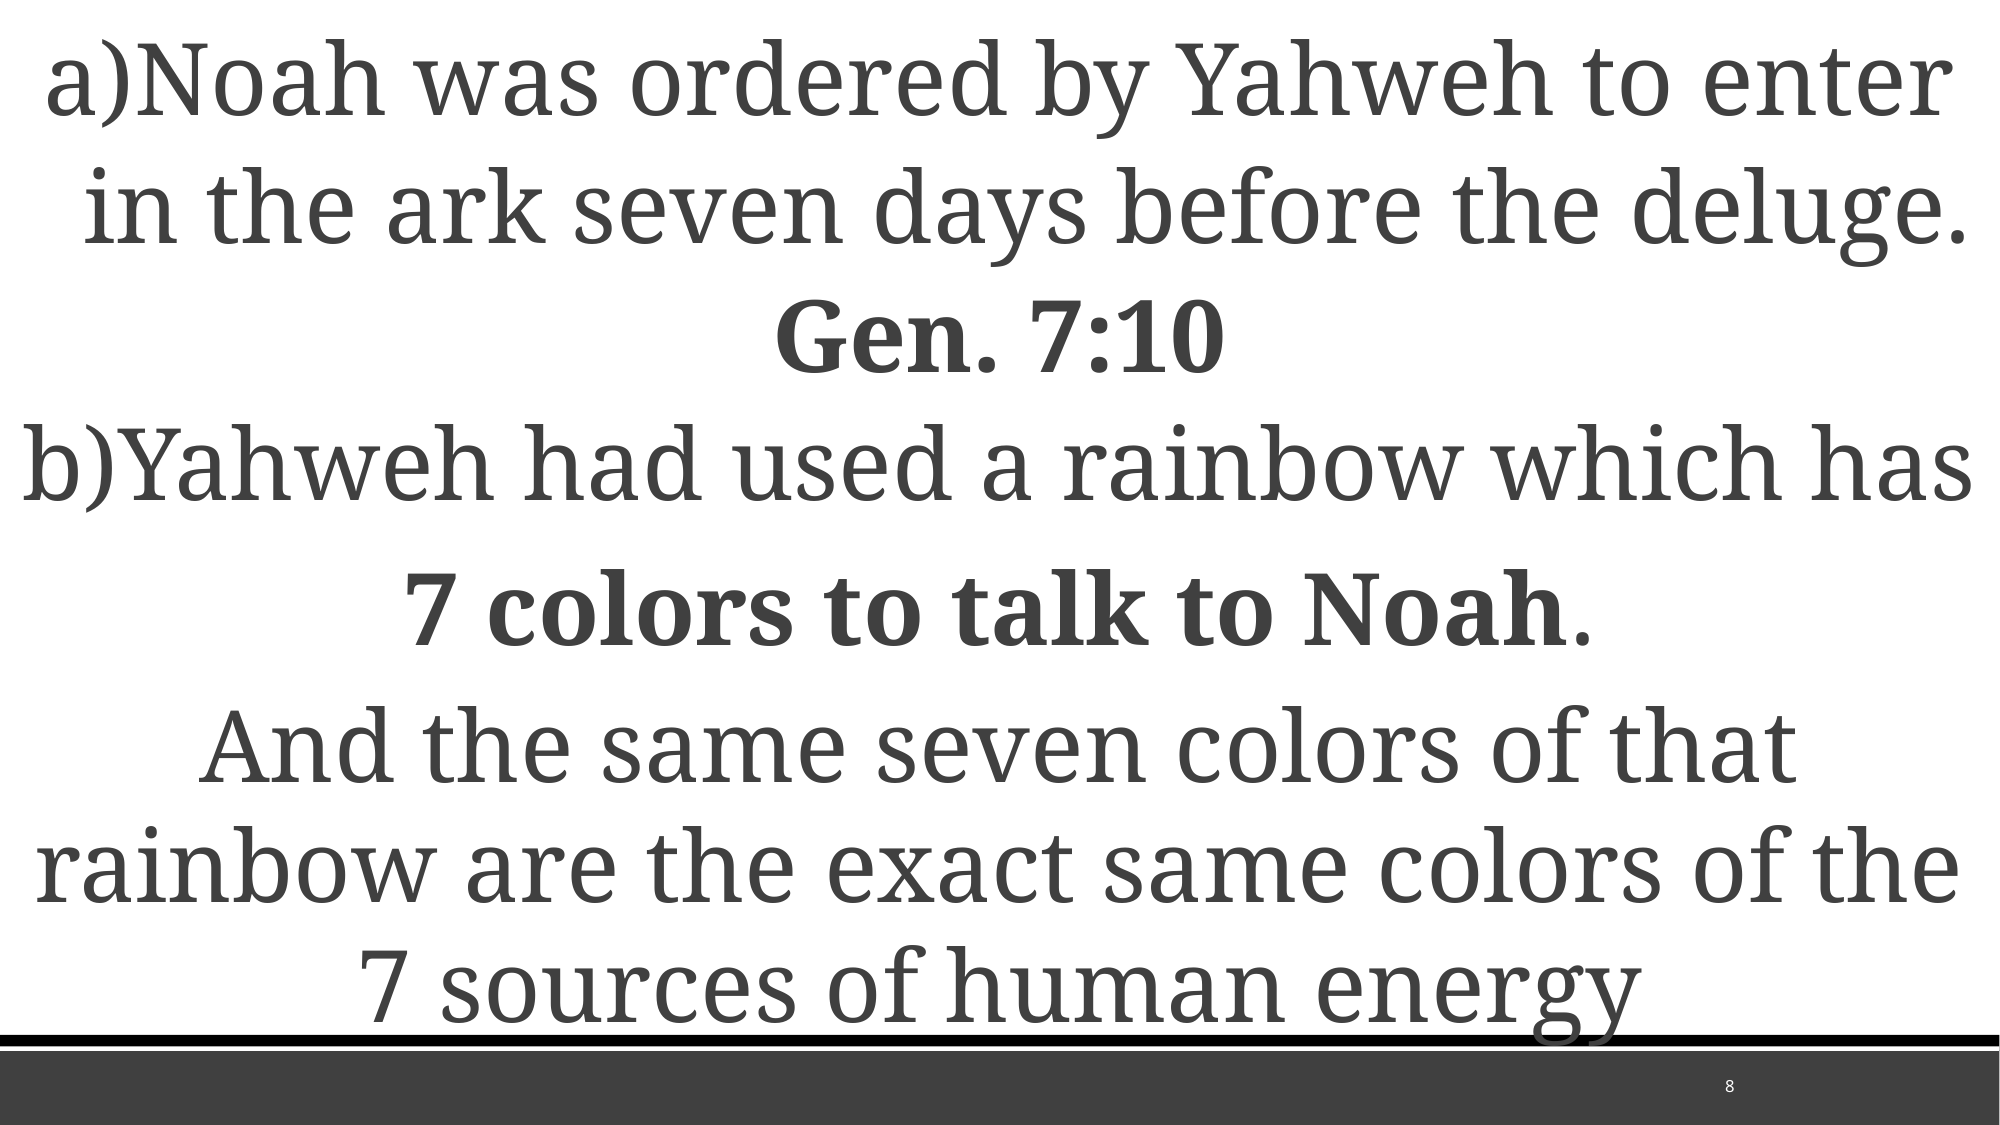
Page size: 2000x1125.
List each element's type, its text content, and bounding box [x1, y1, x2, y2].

text_box Noah was ordered by Yahweh to enter in the ark seven days before the deluge. Gen. 7:10 Yahweh had used a rainbow which has 7 colors to talk to Noah. And the same seven colors of that rainbow are the exact same colors of the 7 sources of human energy [0, 0, 2000, 1050]
slide_number 8 [1596, 1069, 1750, 1107]
